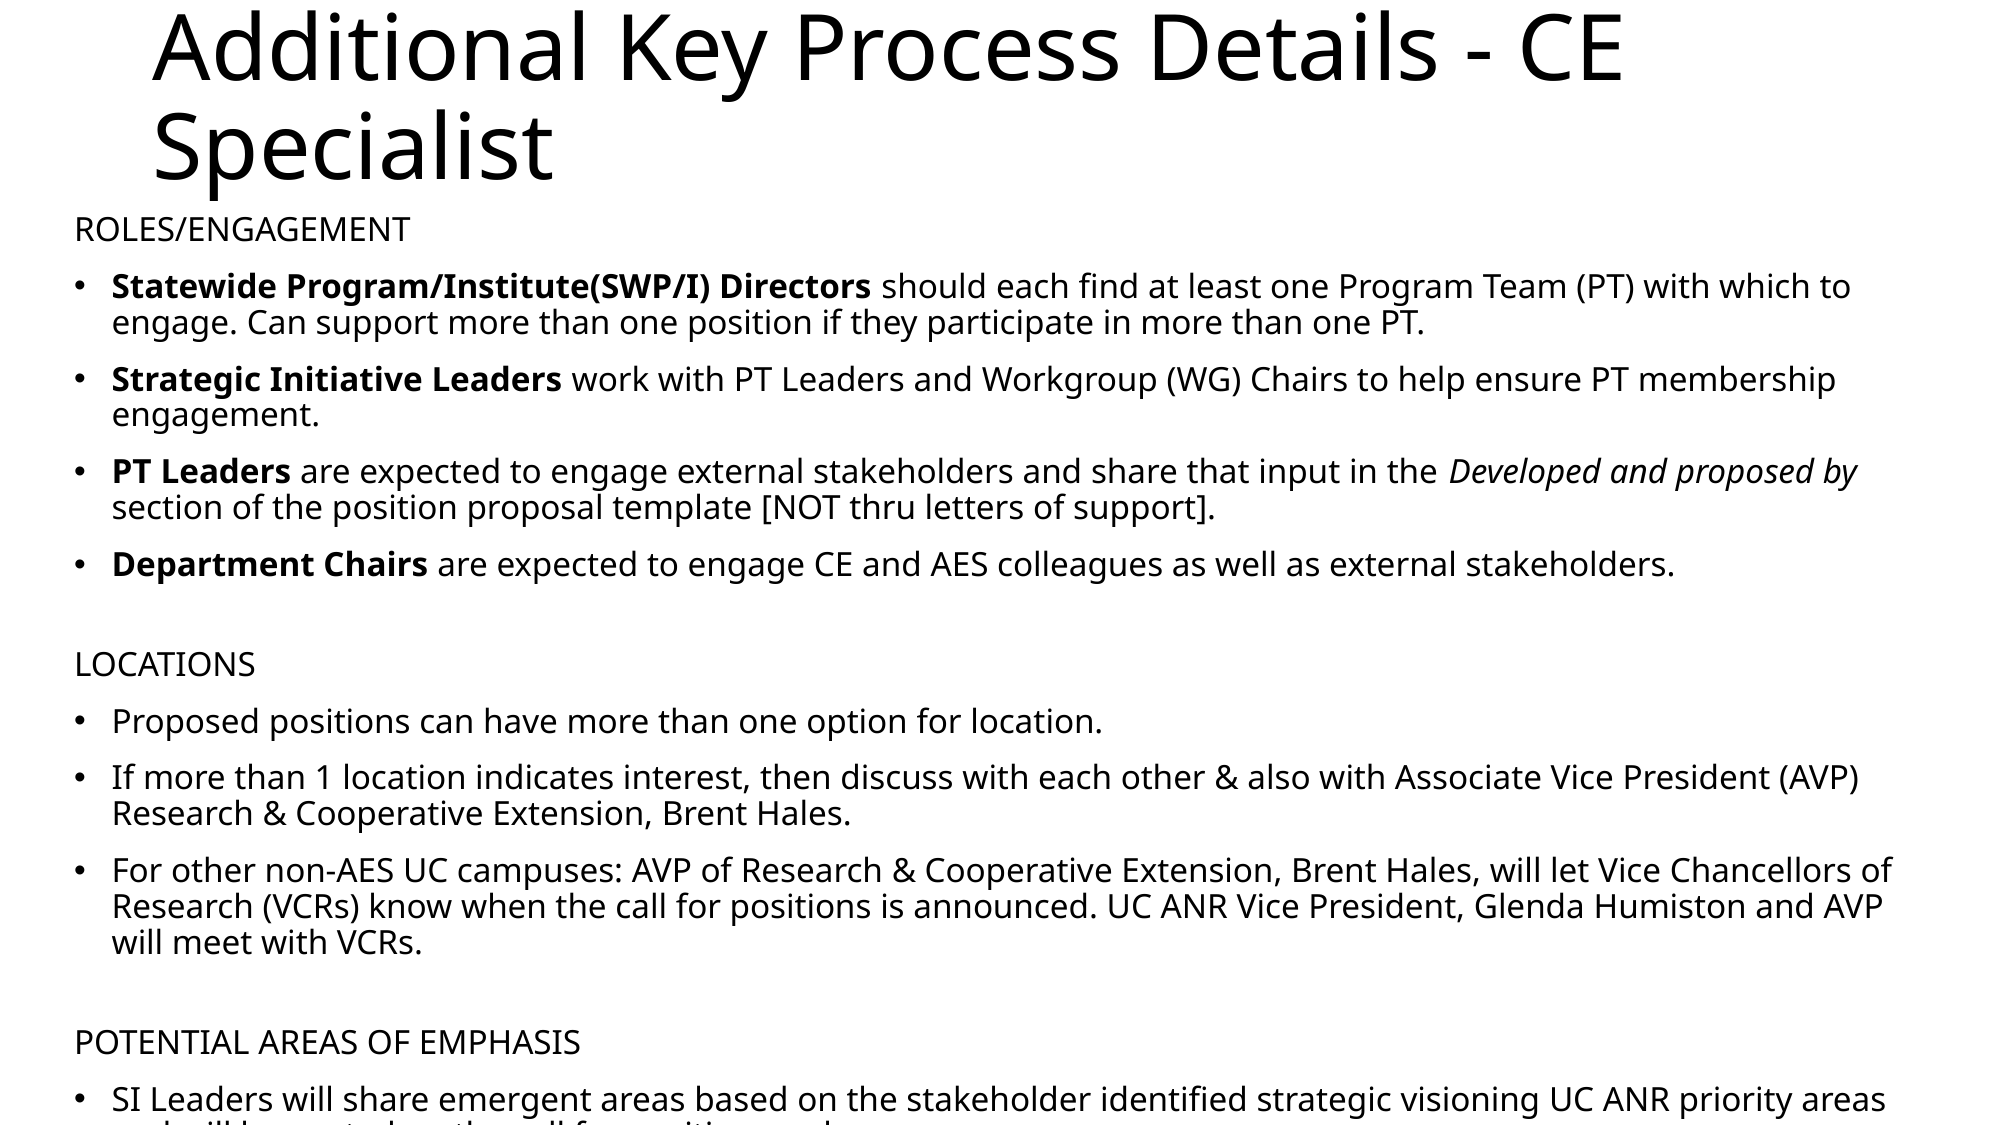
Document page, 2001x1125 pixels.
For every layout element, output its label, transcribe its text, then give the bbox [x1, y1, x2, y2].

title Additional Key Process Details - CE Specialist [137, 33, 1863, 168]
list ROLES/ENGAGEMENT Statewide Program/Institute(SWP/I) Directors should each find at least one Program Team (PT) with which to engage. Can support more than one position if they participate in more than one PT. Strategic Initiative Leaders work with PT Leaders and Workgroup (WG) Chairs to help ensure PT membership engagement. PT Leaders are expected to engage external stakeholders and share that input in the Developed and proposed by section of the position proposal template [NOT thru letters of support]. Department Chairs are expected to engage CE and AES colleagues as well as external stakeholders. LOCATIONS Proposed positions can have more than one option for location. If more than 1 location indicates interest, then discuss with each other & also with Associate Vice President (AVP) Research & Cooperative Extension, Brent Hales. For other non-AES UC campuses: AVP of Research & Cooperative Extension, Brent Hales, will let Vice Chancellors of Research (VCRs) know when the call for positions is announced. UC ANR Vice President, Glenda Humiston and AVP will meet with VCRs. POTENTIAL AREAS OF EMPHASIS SI Leaders will share emergent areas based on the stakeholder identified strategic visioning UC ANR priority areas and will be posted on the call for positions web page. [59, 205, 1941, 1078]
